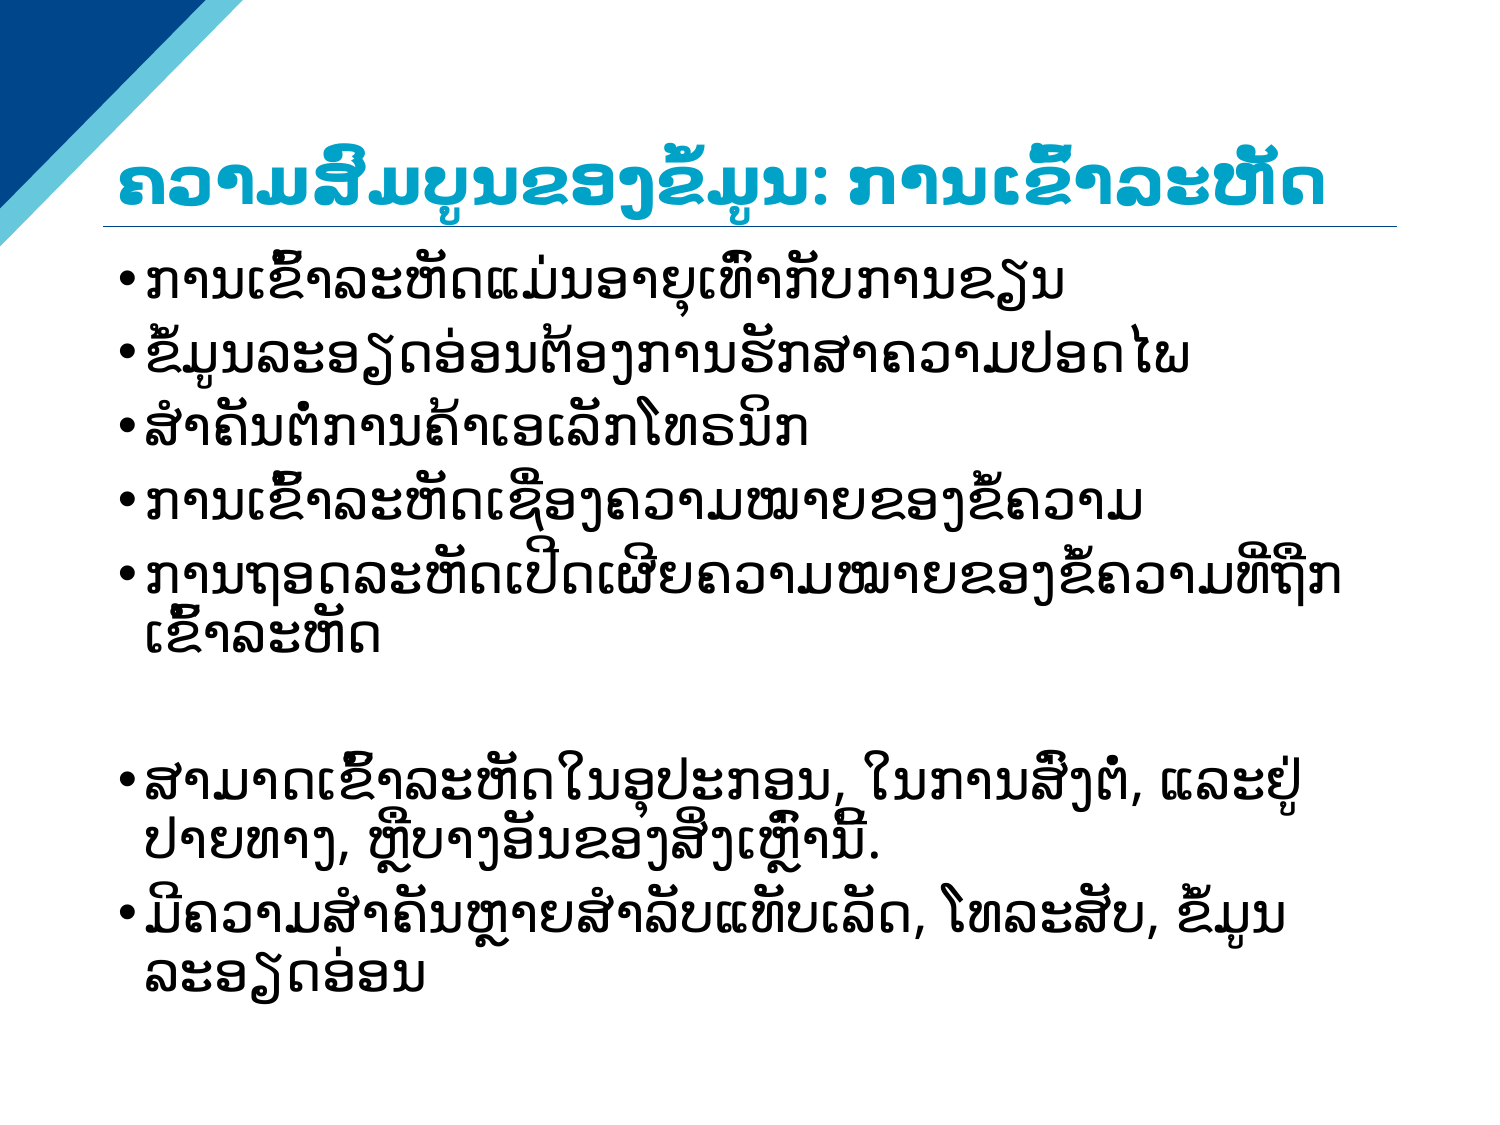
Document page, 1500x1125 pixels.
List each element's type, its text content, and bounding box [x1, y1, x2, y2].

list ການເຂົ້າລະຫັດແມ່ນອາຍຸເທົ່າກັບການຂຽນ ຂໍ້ມູນລະອຽດອ່ອນຕ້ອງການຮັກສາຄວາມປອດໄພ ສຳຄັນຕໍ່ການຄ້າເອເລັກໂທຣນິກ ການເຂົ້າລະຫັດເຊື່ອງຄວາມໝາຍຂອງຂໍ້ຄວາມ ການຖອດລະຫັດເປີດເຜີຍຄວາມໝາຍຂອງຂໍ້ຄວາມທີ່ຖືກເຂົ້າລະຫັດ ສາມາດເຂົ້າລະຫັດໃນອຸປະກອນ, ໃນການສົ່ງຕໍ່, ແລະຢູ່ປາຍທາງ, ຫຼືບາງອັນຂອງສິ່ງເຫຼົ່ານີ້. ມີຄວາມສໍາຄັນຫຼາຍສໍາລັບແທັບເລັດ, ໂທລະສັບ, ຂໍ້ມູນລະອຽດອ່ອນ [103, 244, 1397, 1012]
title ຄວາມສົມບູນຂອງຂໍ້ມູນ: ການເຂົ້າລະຫັດ [103, 59, 1397, 227]
